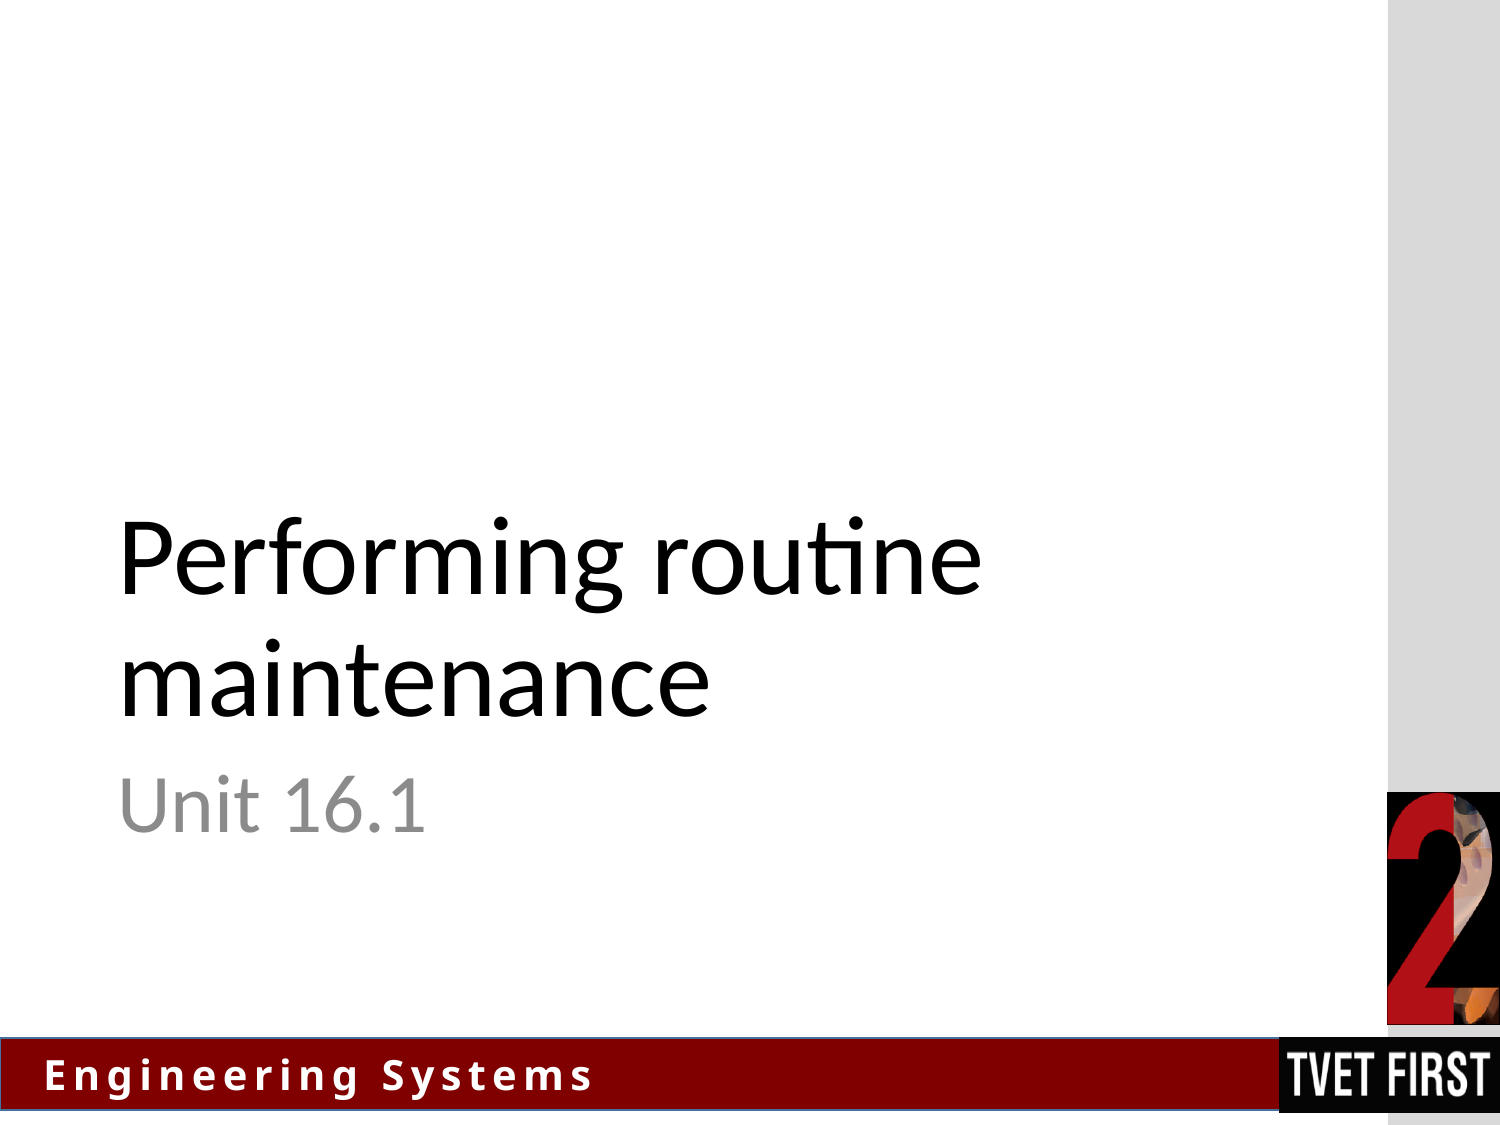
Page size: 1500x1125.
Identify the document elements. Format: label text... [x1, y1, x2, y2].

list Unit 16.1 [102, 752, 1388, 999]
title Performing routine maintenance [102, 280, 1388, 749]
picture [1279, 1037, 1500, 1113]
picture [1387, 792, 1500, 1025]
